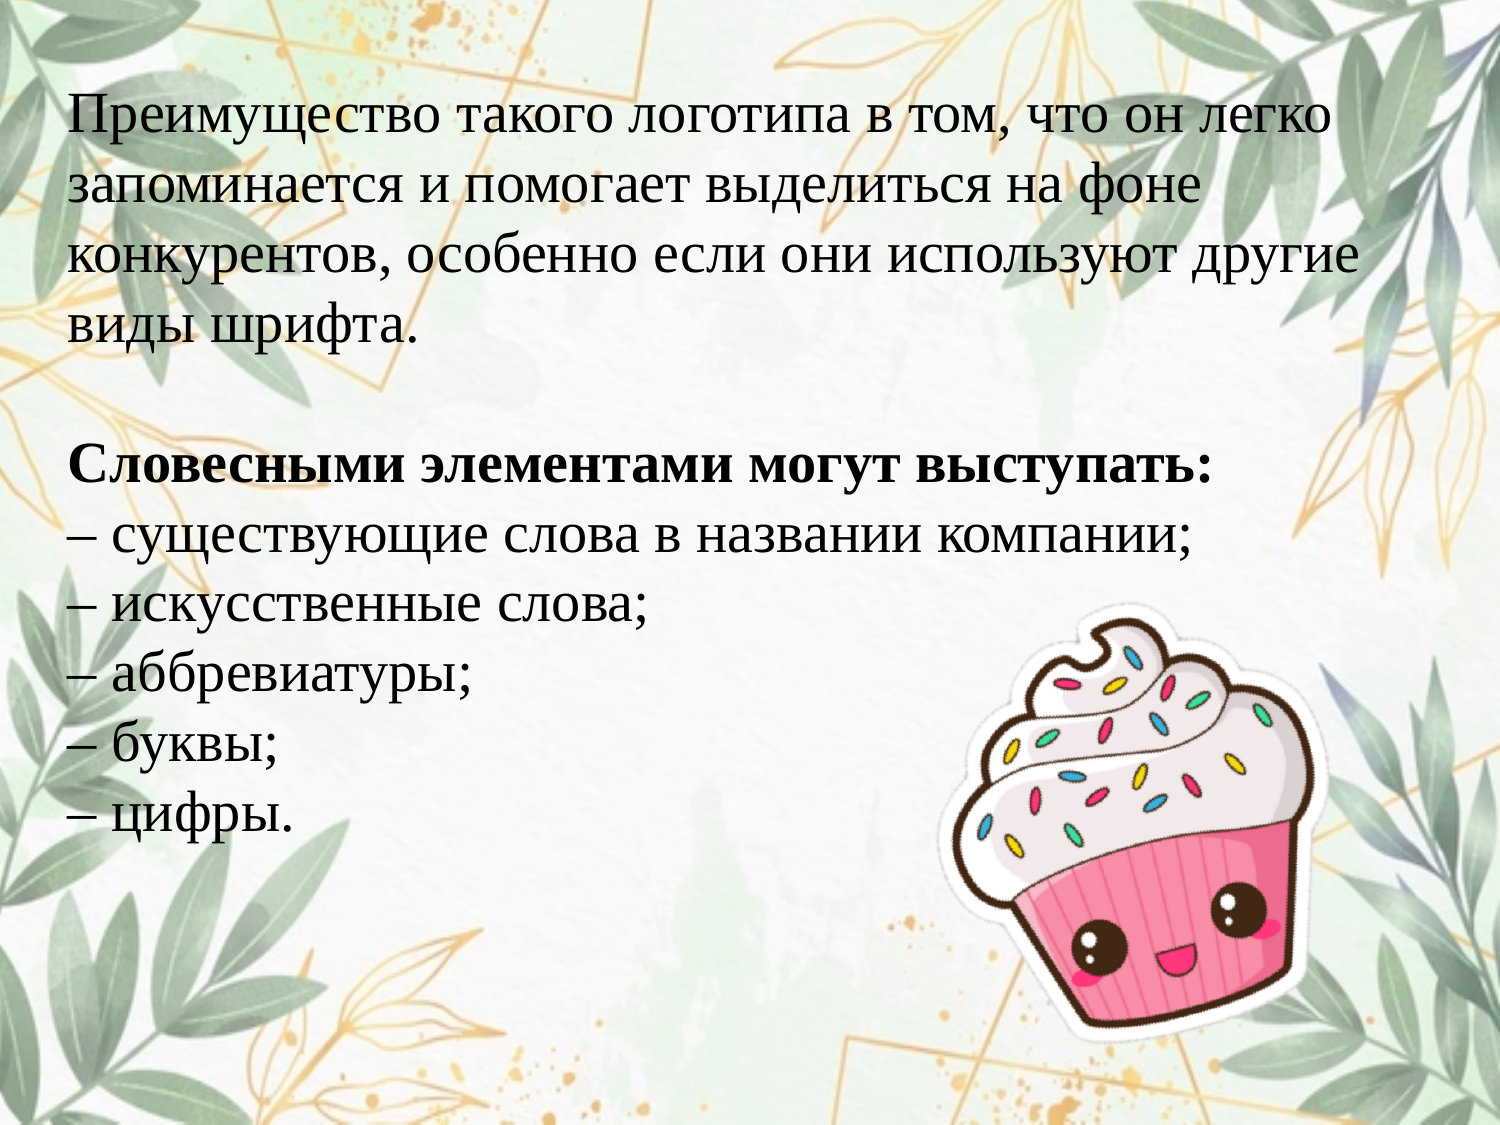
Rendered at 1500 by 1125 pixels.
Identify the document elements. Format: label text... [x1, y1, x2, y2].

picture [832, 516, 1442, 1125]
text_box Преимущество такого логотипа в том, что он легко запоминается и помогает выделиться на фоне конкурентов, особенно если они используют другие виды шрифта. Словесными элементами могут выступать: – существующие слова в названии компании; – искусственные слова; – аббревиатуры; – буквы; – цифры. [53, 66, 1436, 851]
